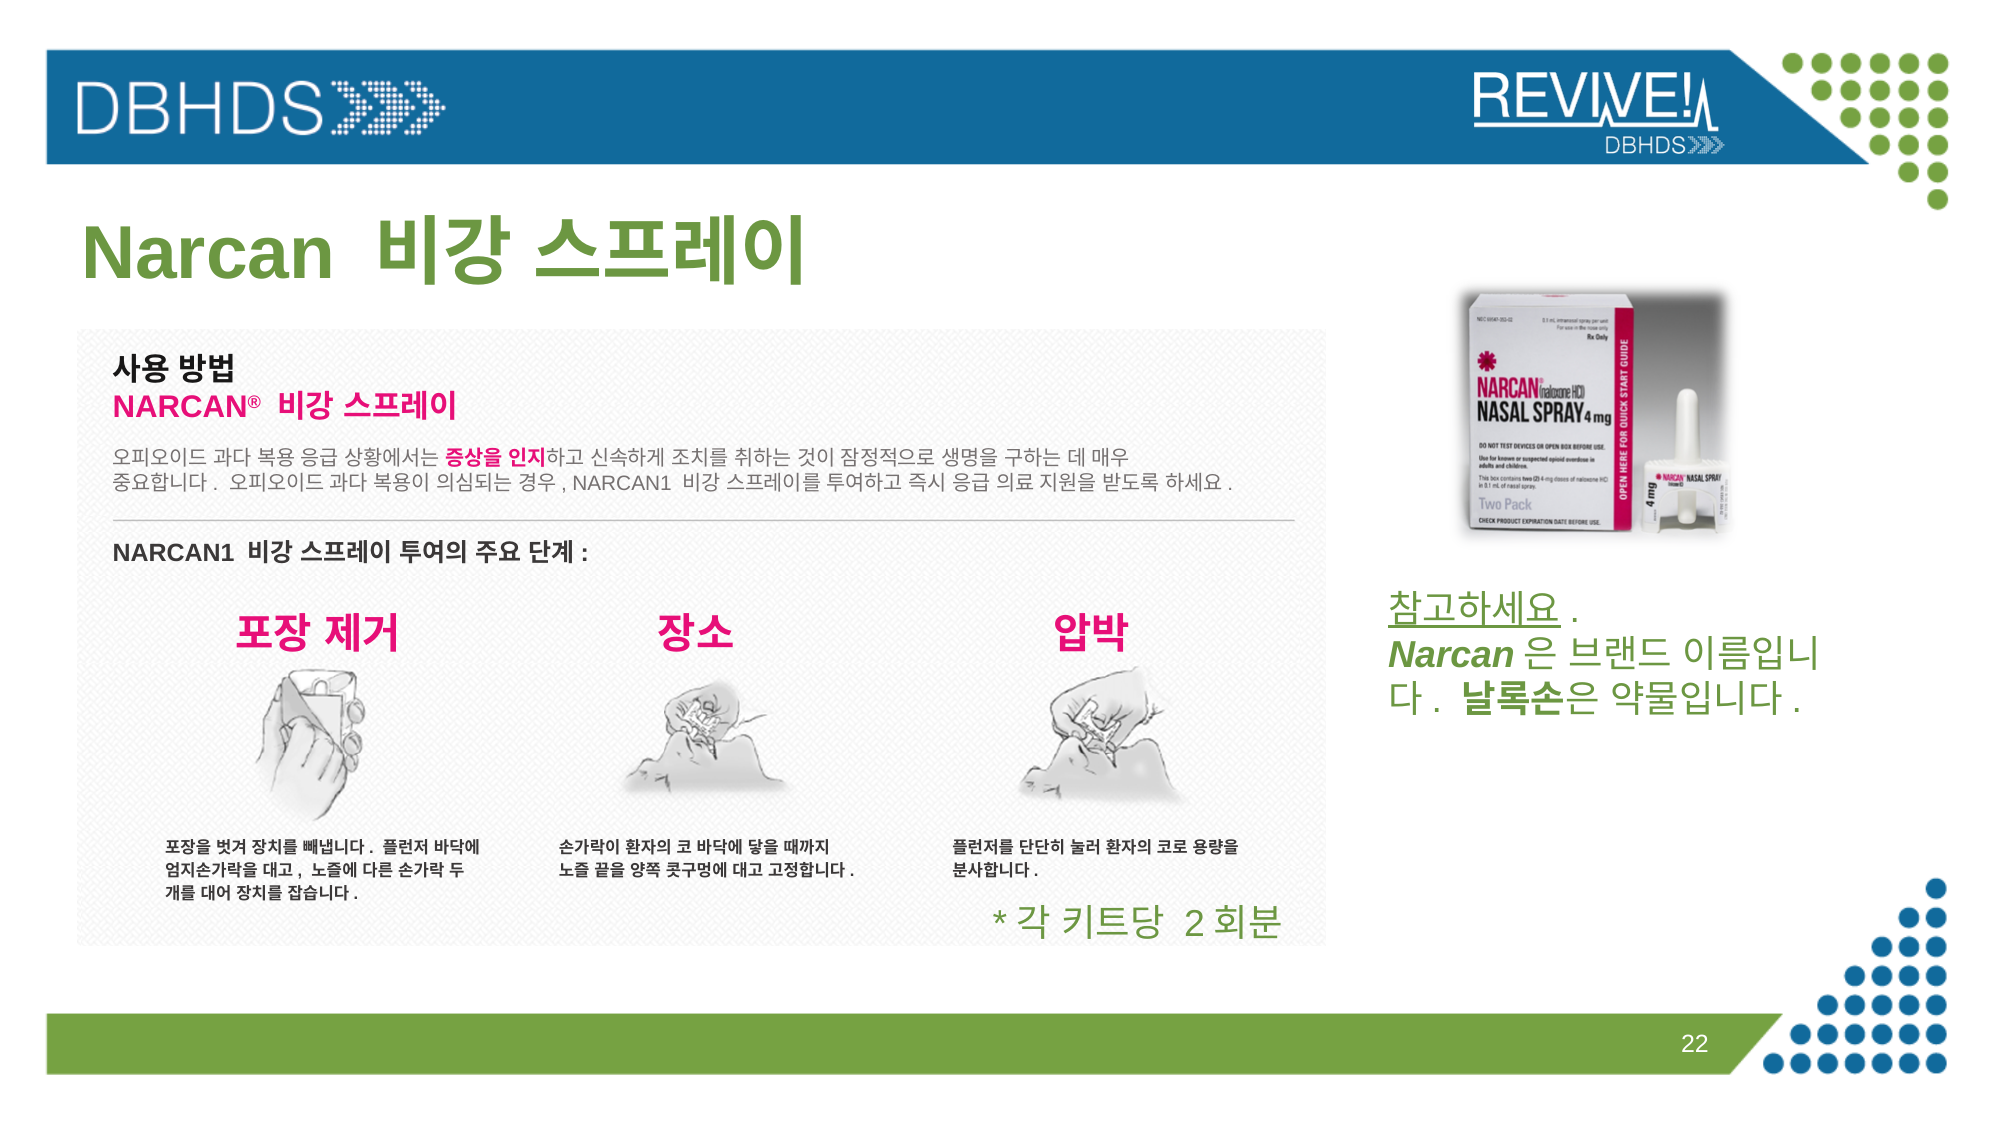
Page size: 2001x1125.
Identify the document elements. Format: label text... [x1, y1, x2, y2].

title Narcan 비강 스프레이 [66, 177, 1674, 332]
text_box 참고하세요. Narcan은 브랜드 이름입니다. 날록손은 약물입니다. [1373, 577, 1890, 728]
picture [0, 0, 2001, 1125]
slide_number 22 [1516, 1012, 1725, 1073]
text_box *각 키트당 2회분 [977, 891, 1353, 951]
